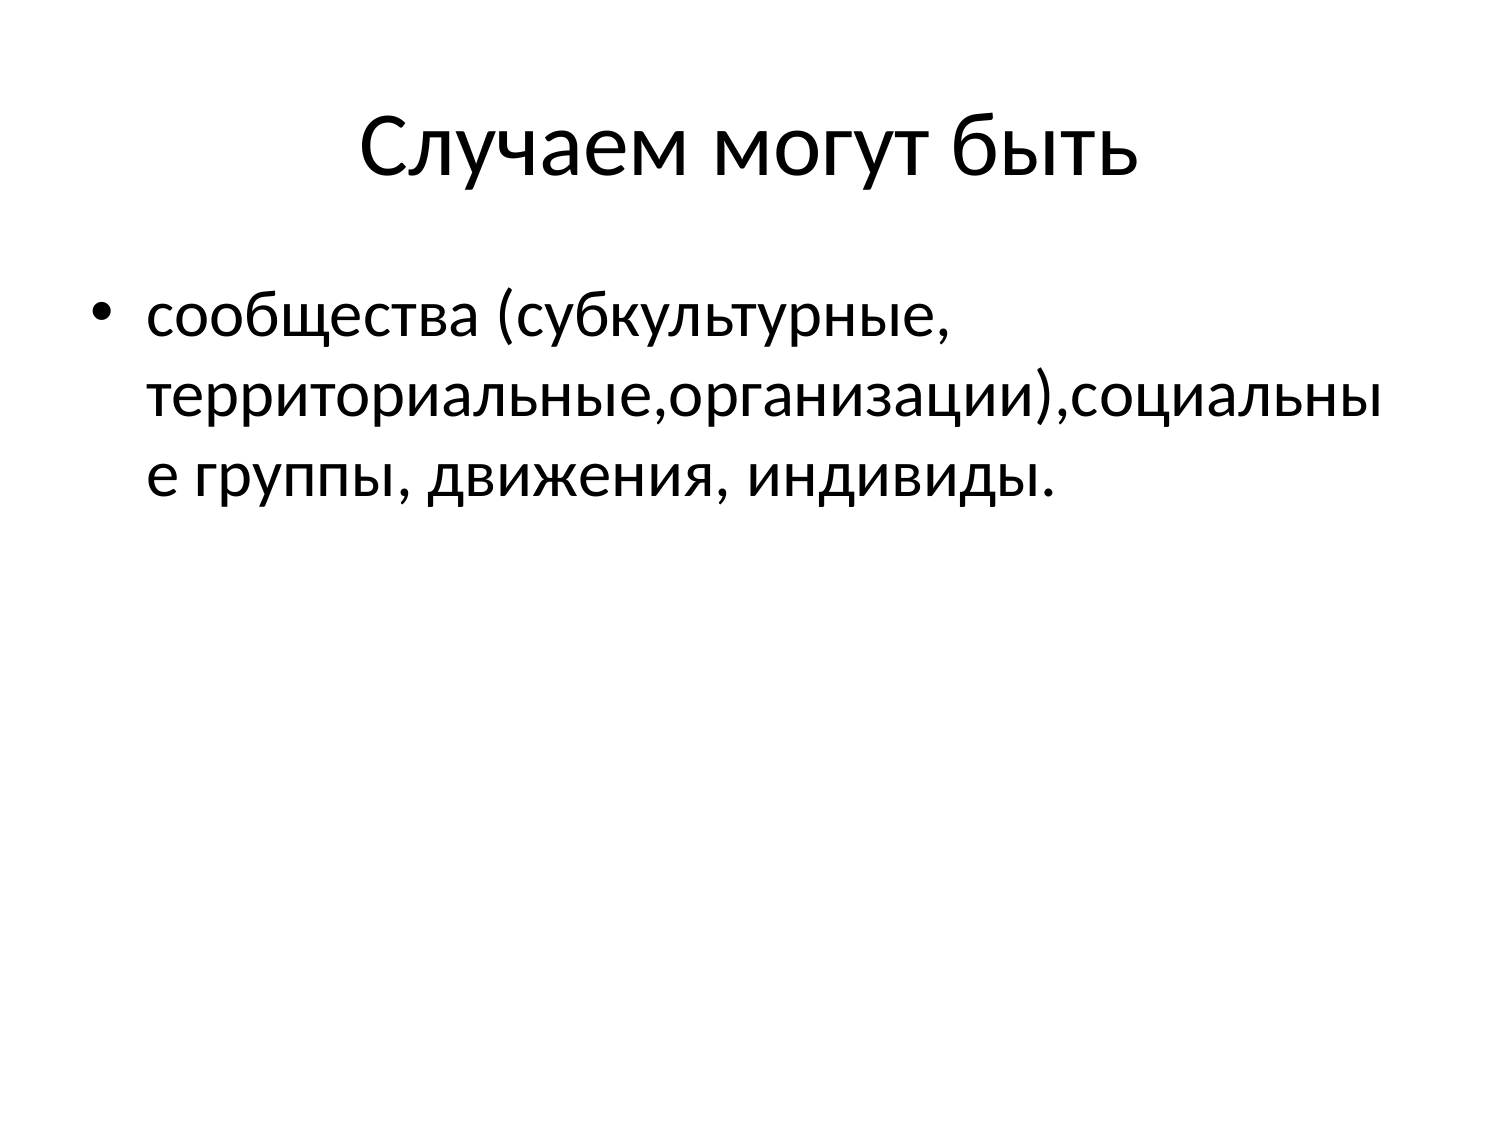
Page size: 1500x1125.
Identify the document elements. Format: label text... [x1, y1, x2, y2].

list сообщества (субкультурные, территориальные,организации),социальные группы, движения, индивиды. [75, 262, 1425, 1005]
title Случаем могут быть [75, 45, 1425, 233]
